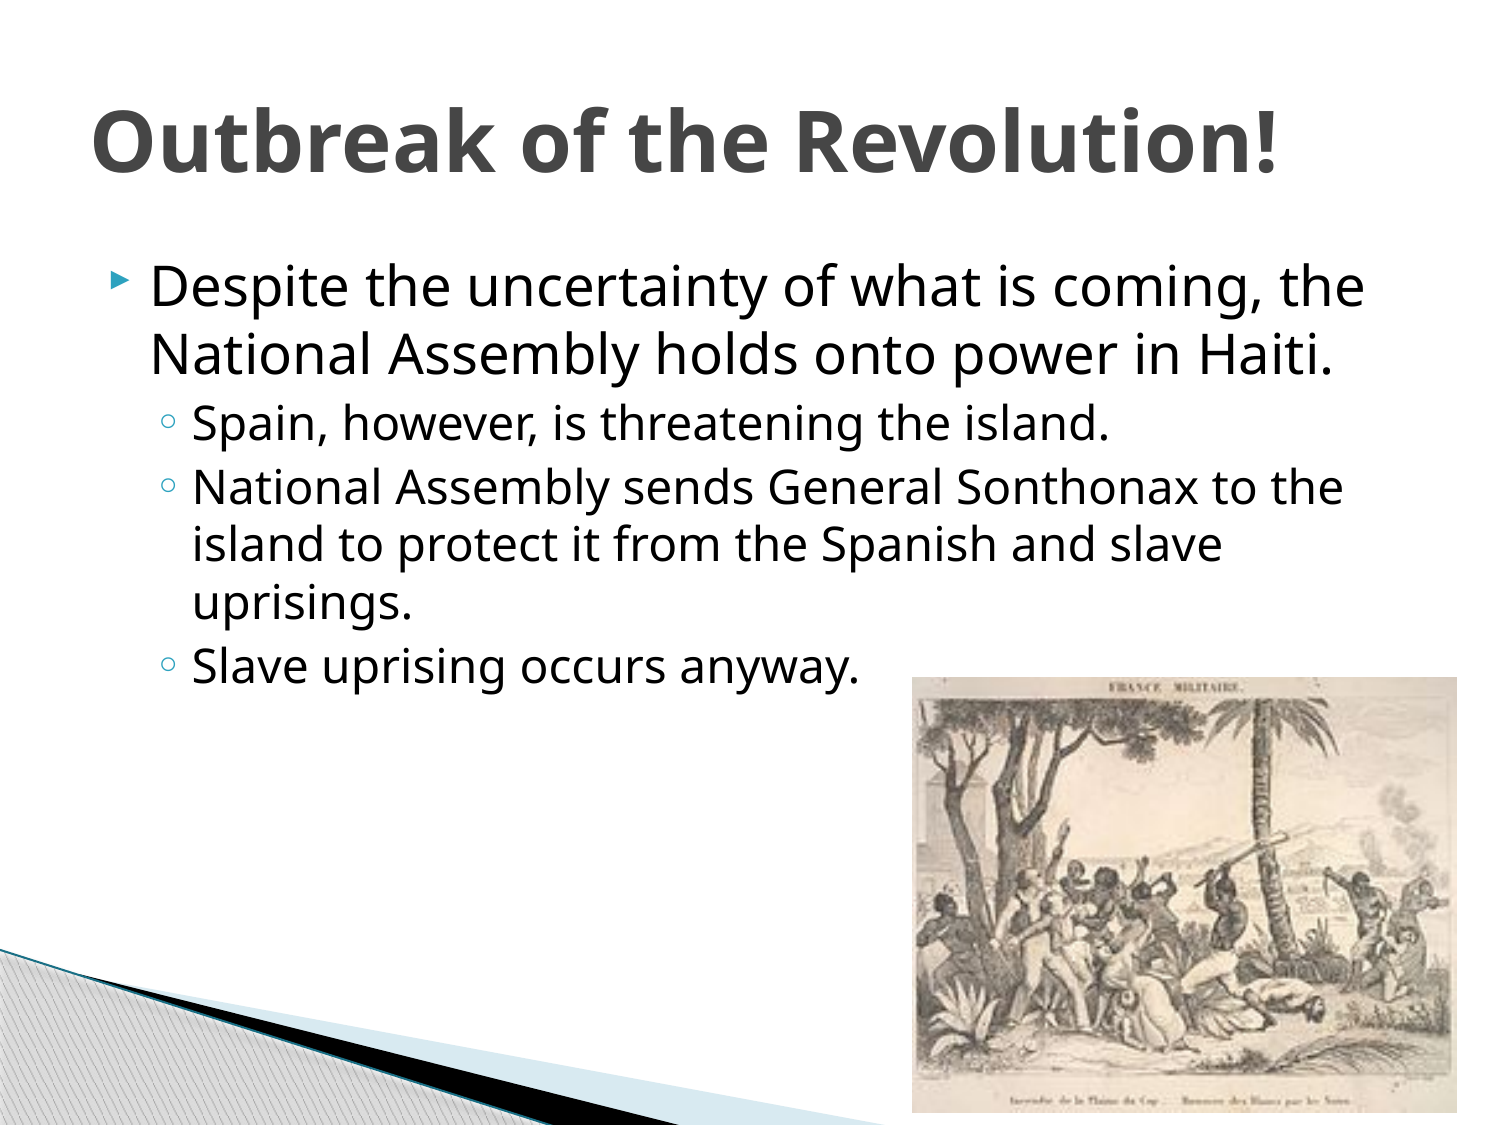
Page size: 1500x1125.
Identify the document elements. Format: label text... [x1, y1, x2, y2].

title Outbreak of the Revolution! [75, 45, 1425, 233]
picture [912, 677, 1457, 1113]
list Despite the uncertainty of what is coming, the National Assembly holds onto power in Haiti. Spain, however, is threatening the island. National Assembly sends General Sonthonax to the island to protect it from the Spanish and slave uprisings. Slave uprising occurs anyway. [75, 243, 1425, 986]
